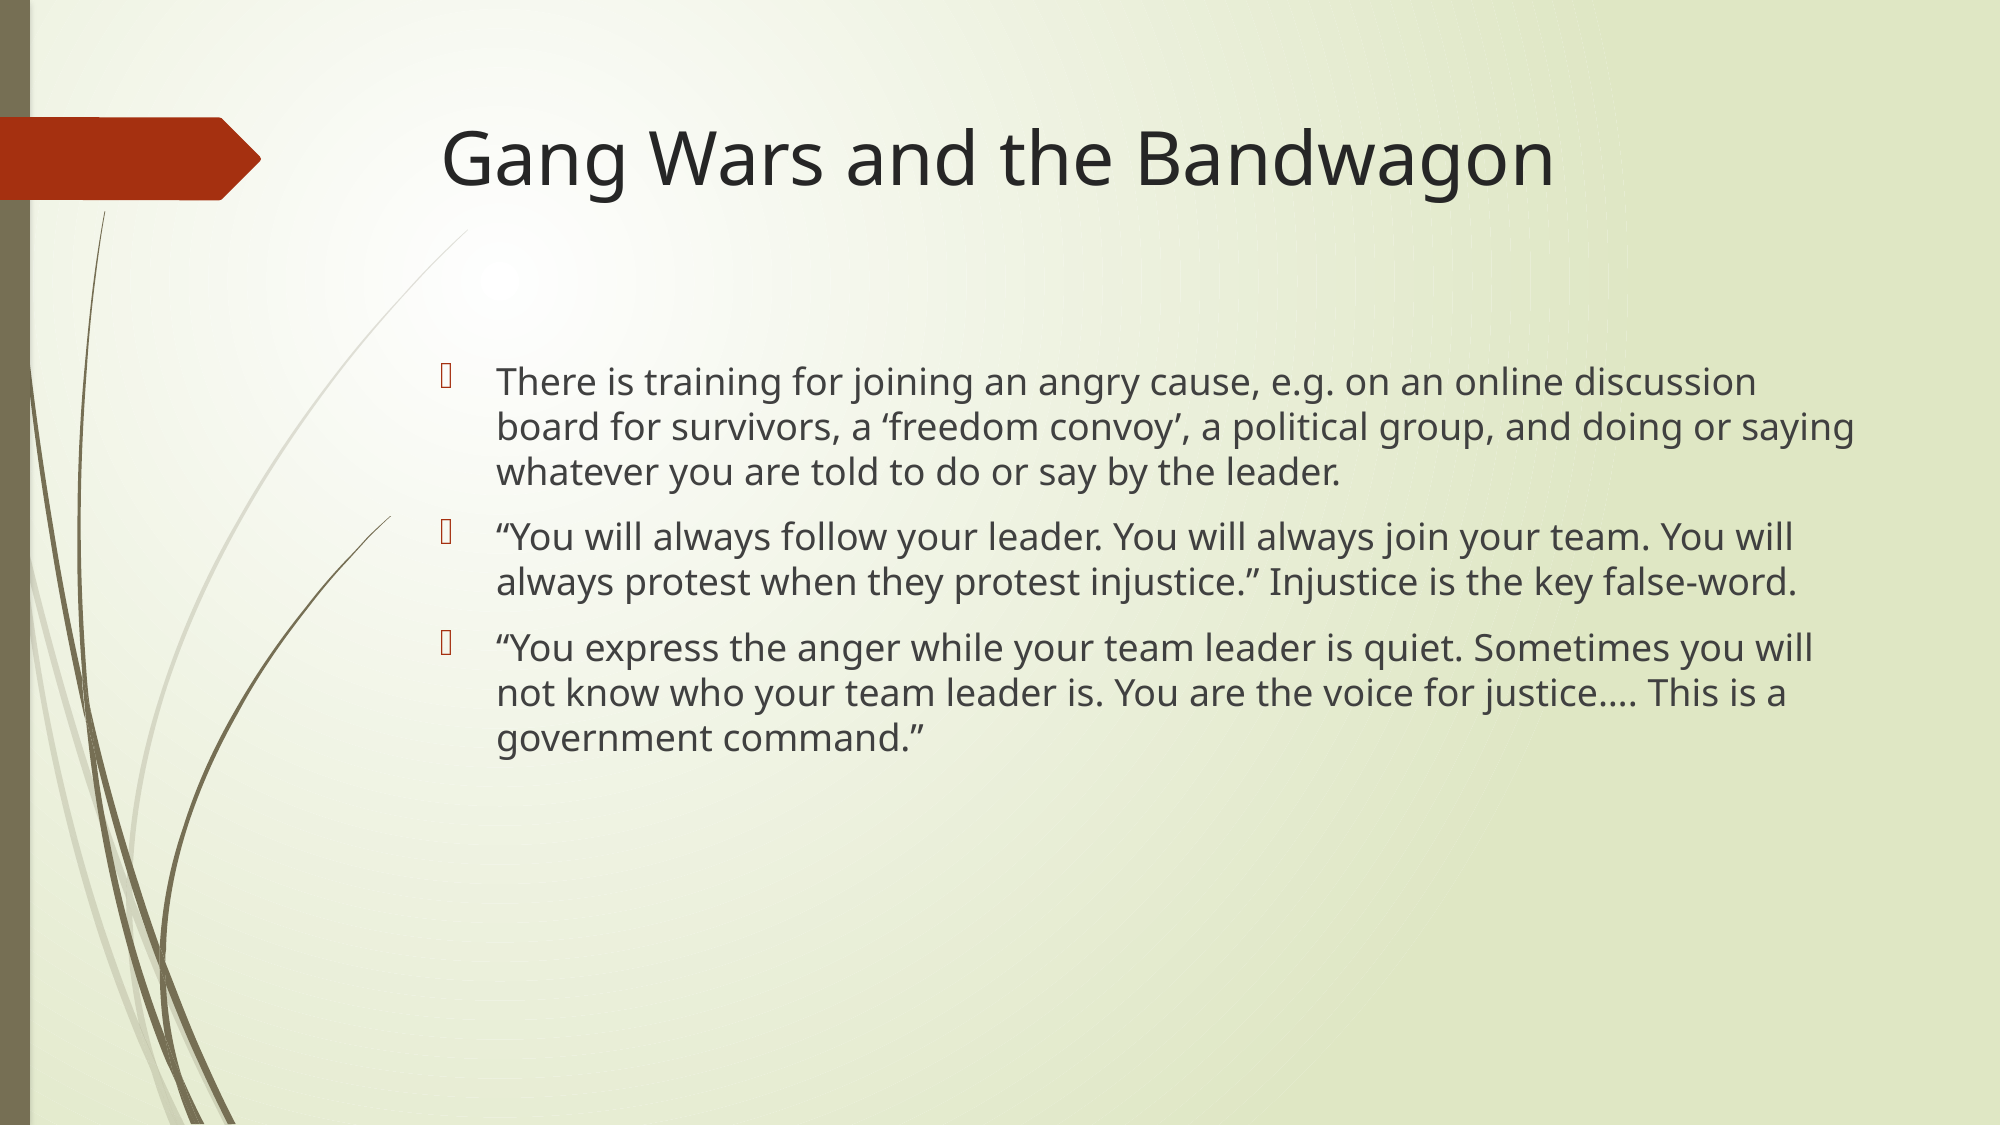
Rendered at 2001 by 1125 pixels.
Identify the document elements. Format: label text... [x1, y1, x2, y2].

title Gang Wars and the Bandwagon [425, 102, 1888, 313]
list There is training for joining an angry cause, e.g. on an online discussion board for survivors, a ‘freedom convoy’, a political group, and doing or saying whatever you are told to do or say by the leader. “You will always follow your leader. You will always join your team. You will always protest when they protest injustice.” Injustice is the key false-word. “You express the anger while your team leader is quiet. Sometimes you will not know who your team leader is. You are the voice for justice…. This is a government command.” [424, 350, 1888, 970]
